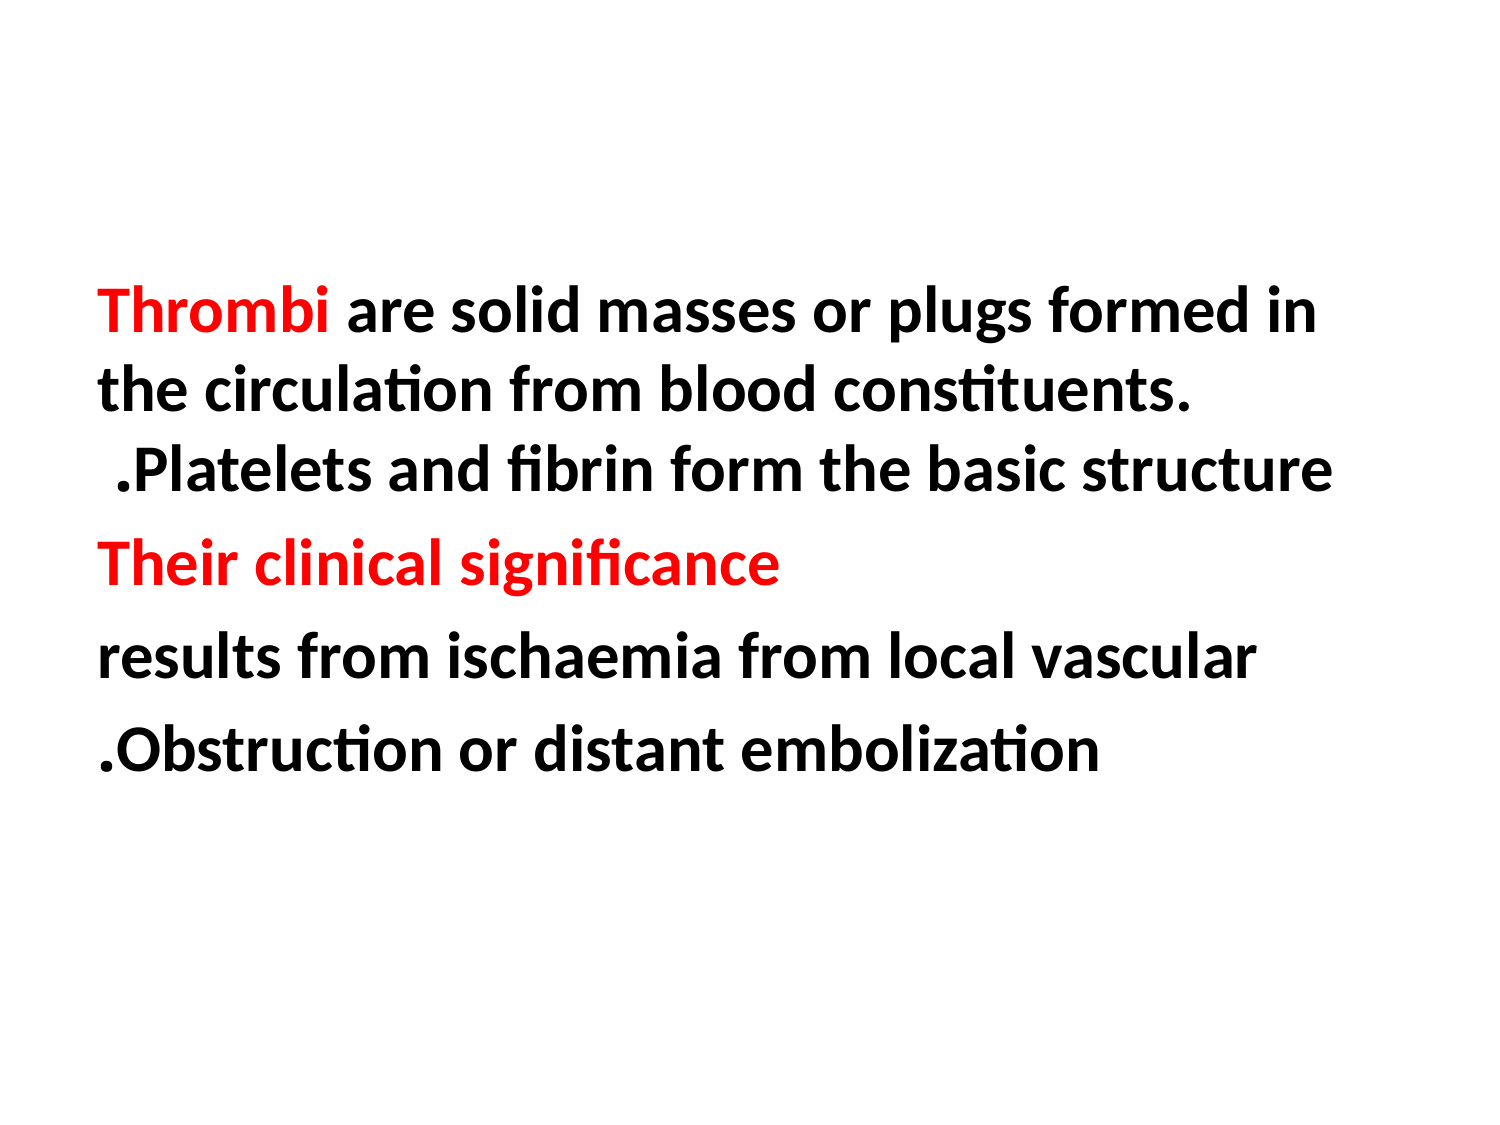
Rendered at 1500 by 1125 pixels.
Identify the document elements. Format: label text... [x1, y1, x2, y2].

list Thrombi are solid masses or plugs formed in the circulation from blood constituents. Platelets and fibrin form the basic structure. Their clinical significance results from ischaemia from local vascular Obstruction or distant embolization. [82, 257, 1432, 1001]
